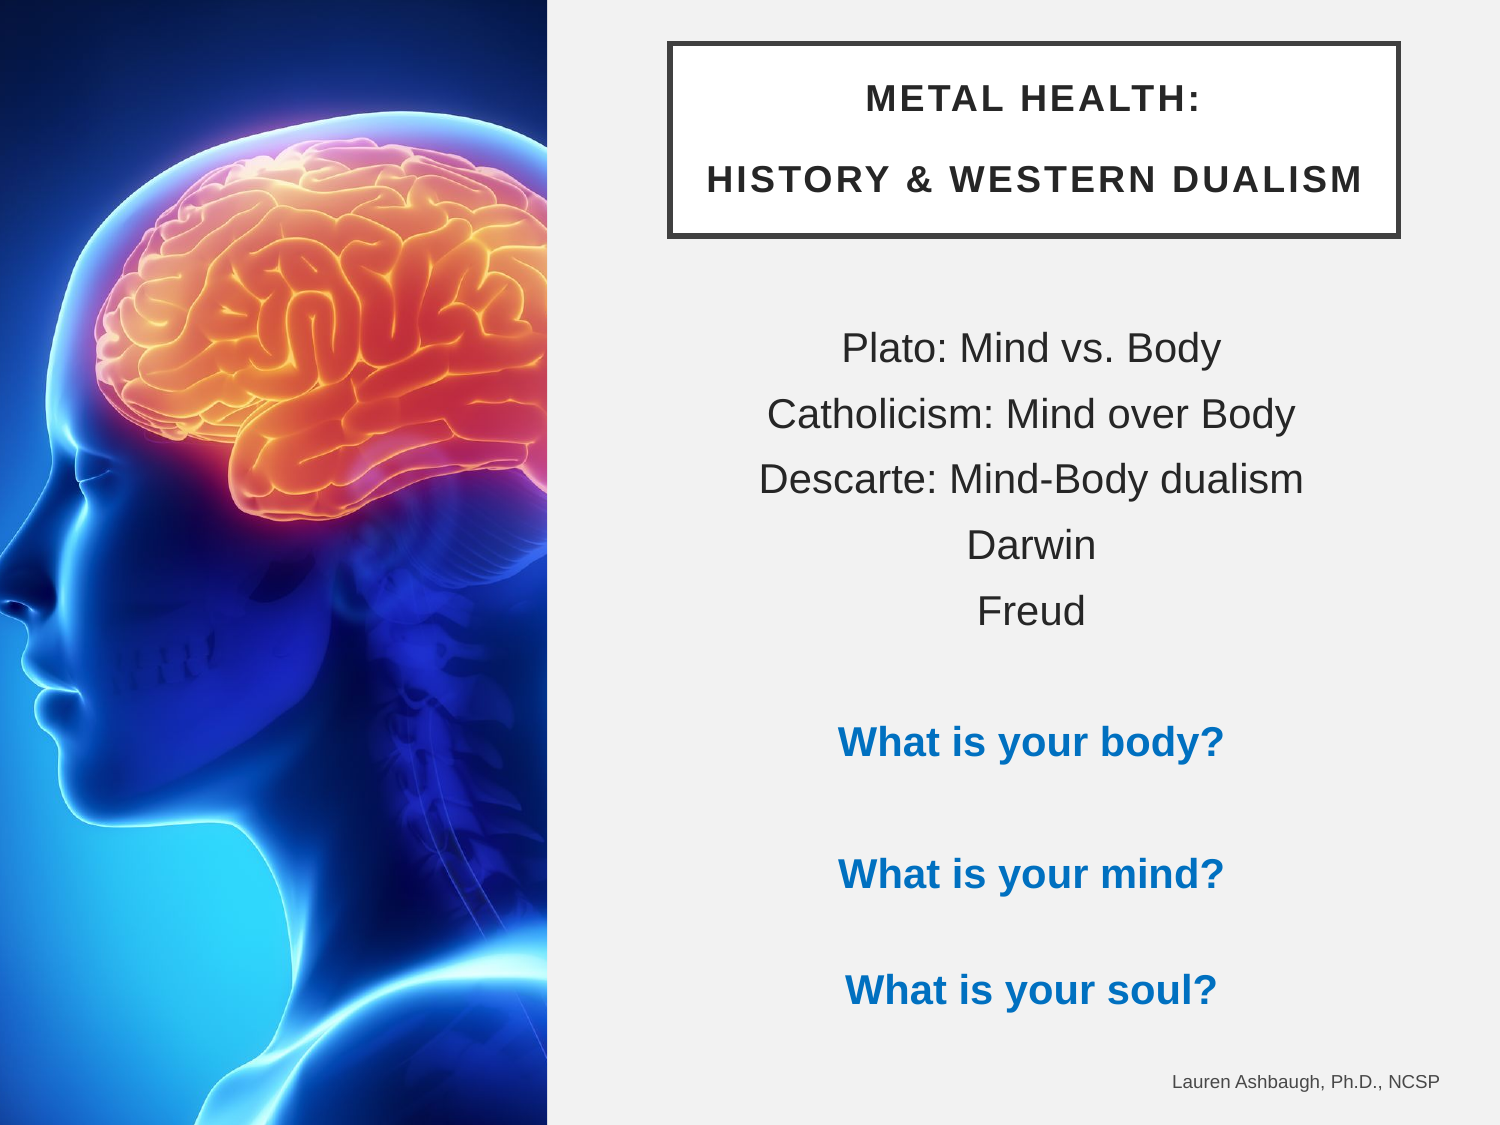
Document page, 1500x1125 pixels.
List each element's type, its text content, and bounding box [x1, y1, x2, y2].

title Metal Health: History & Western Dualism [667, 41, 1401, 239]
text_box Lauren Ashbaugh, Ph.D., NCSP [1157, 1062, 1455, 1100]
list Plato: Mind vs. Body Catholicism: Mind over Body Descarte: Mind-Body dualism Darwin Freud What is your body? What is your mind? What is your soul? [664, 313, 1399, 1041]
picture [0, 0, 548, 1125]
